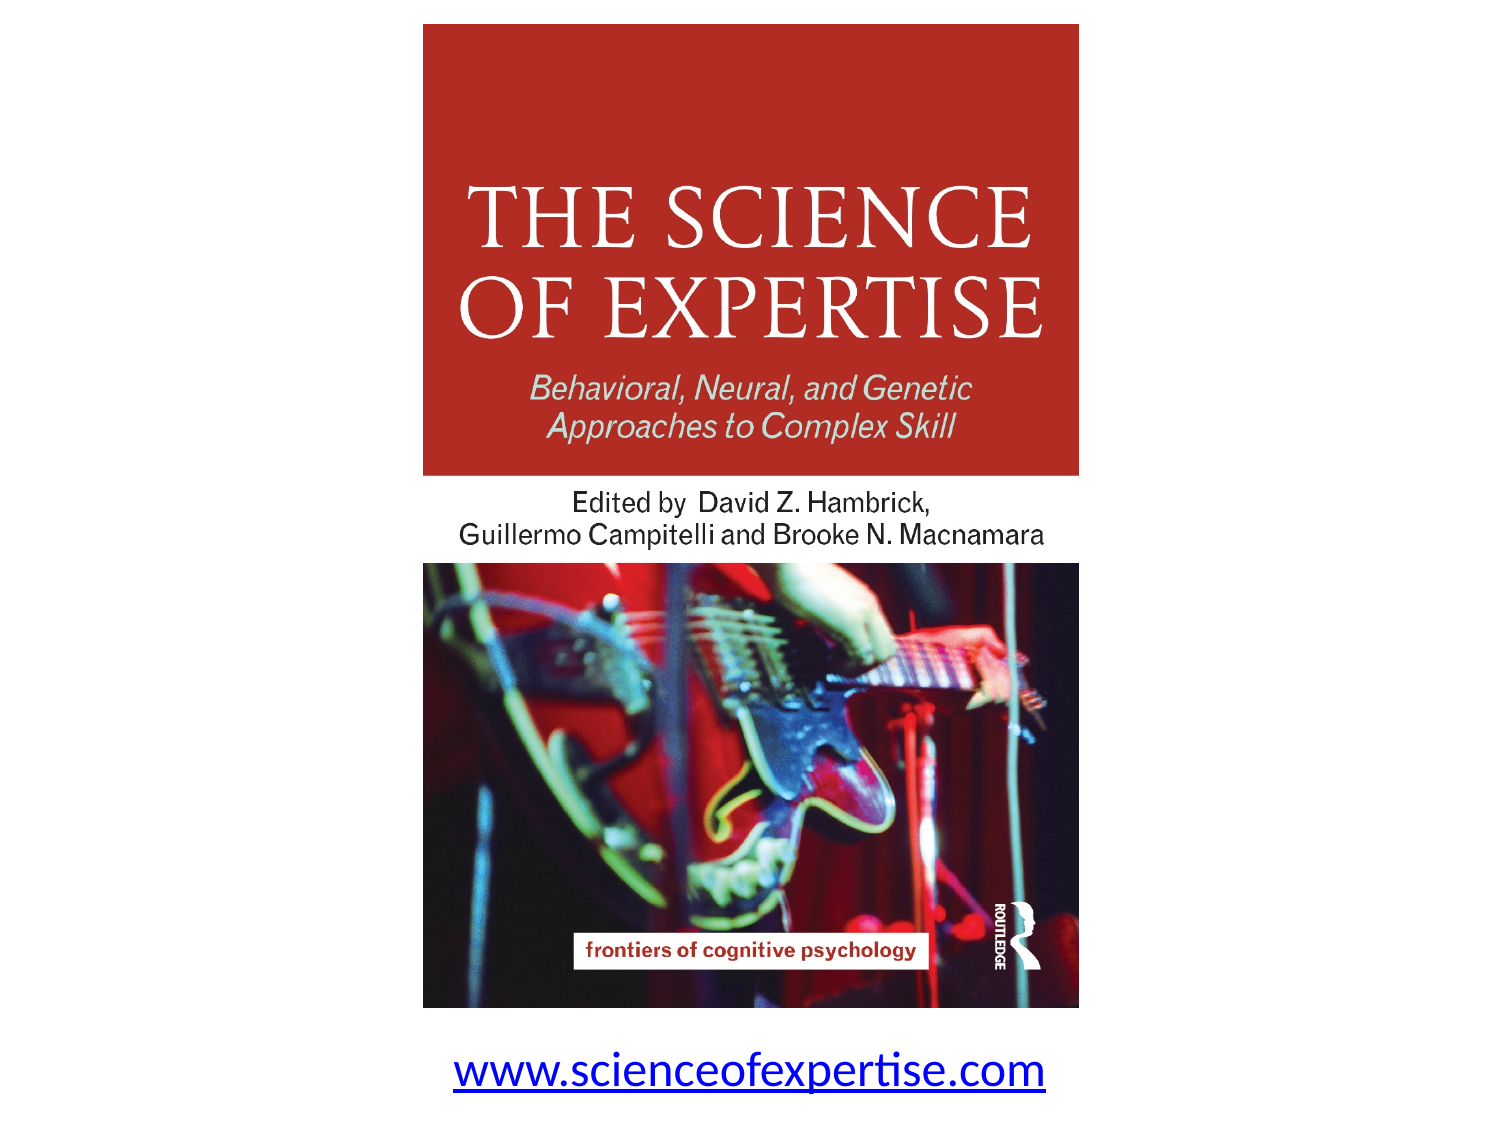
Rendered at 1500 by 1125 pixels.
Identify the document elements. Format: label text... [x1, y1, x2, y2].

text_box www.scienceofexpertise.com [0, 1028, 1500, 1125]
picture [422, 24, 1079, 1008]
